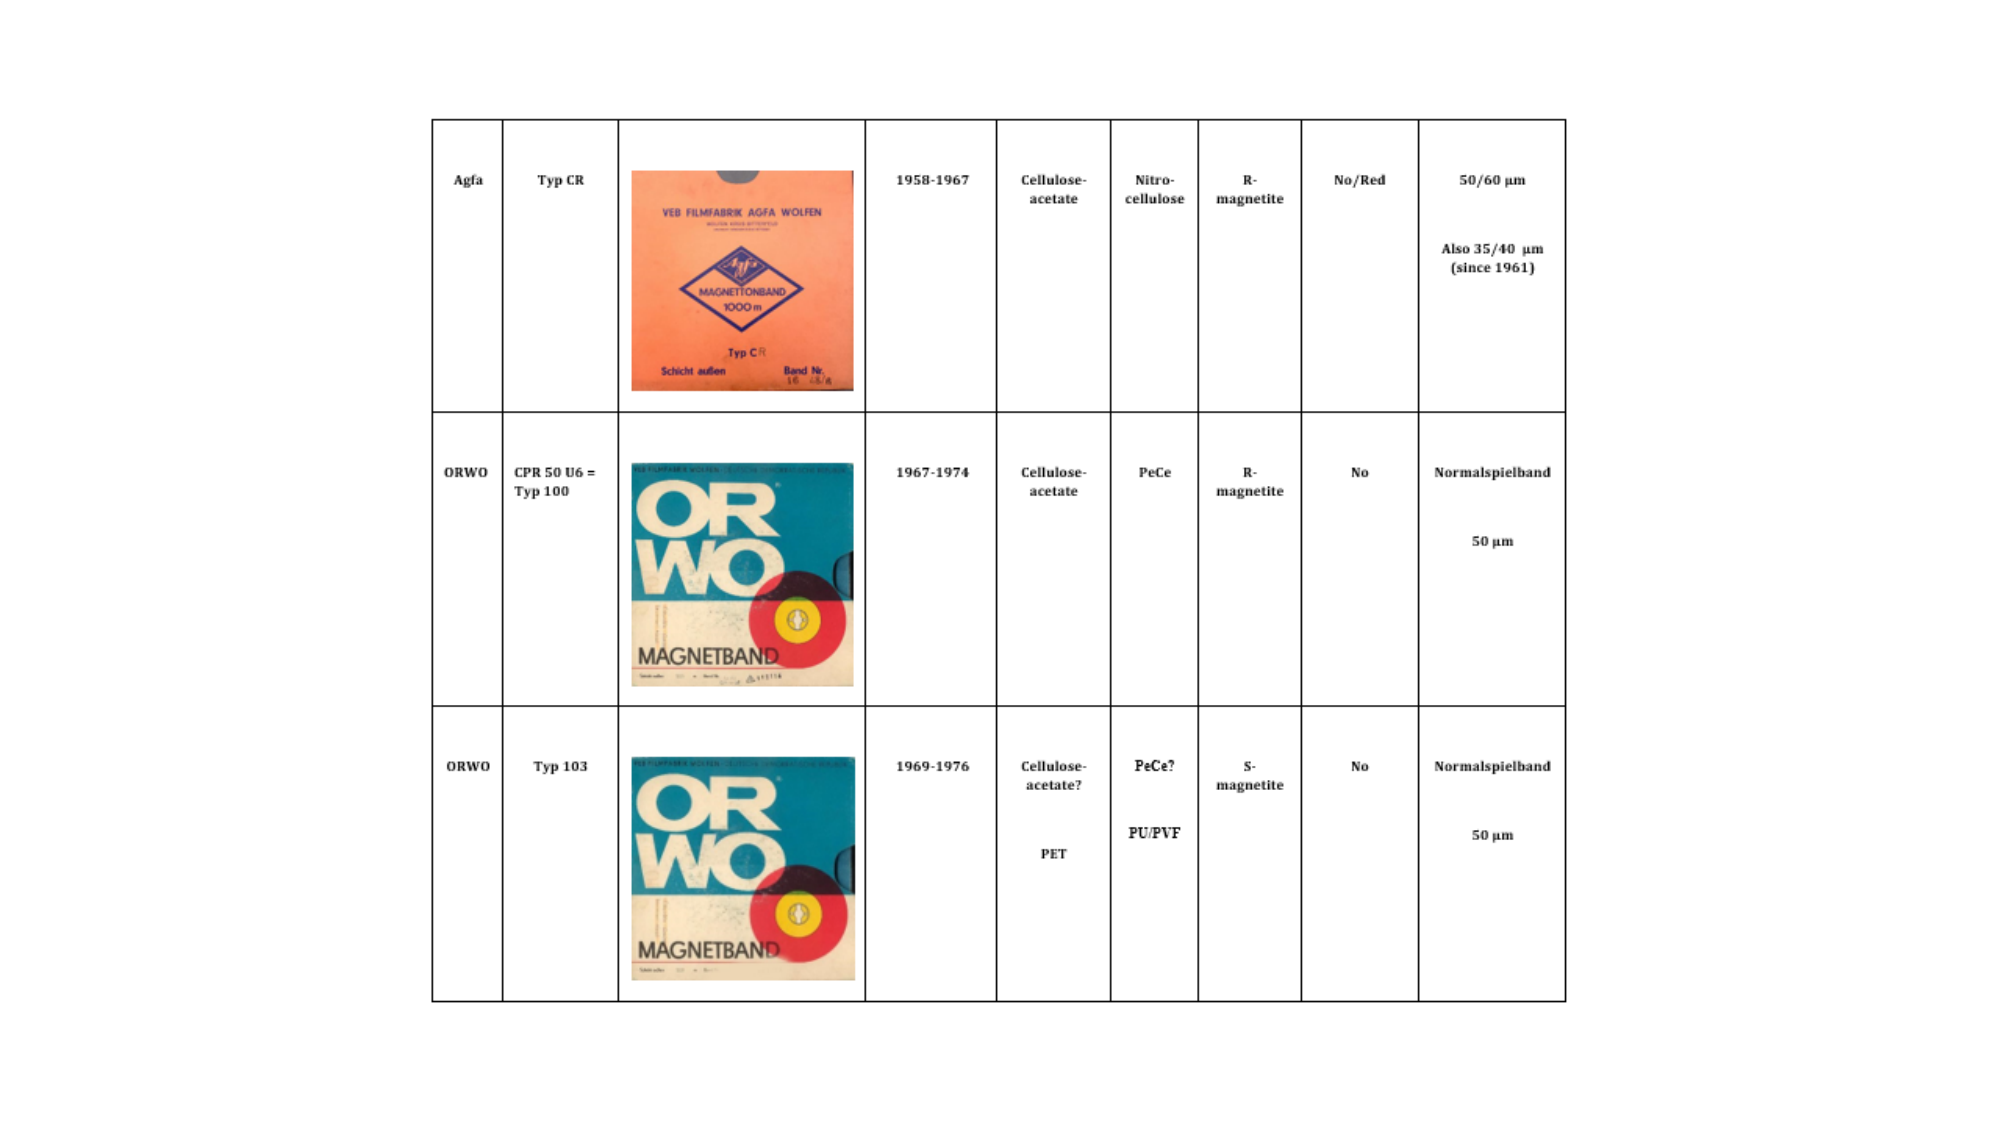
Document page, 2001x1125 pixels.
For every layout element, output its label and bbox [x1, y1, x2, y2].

picture [424, 113, 1576, 1012]
